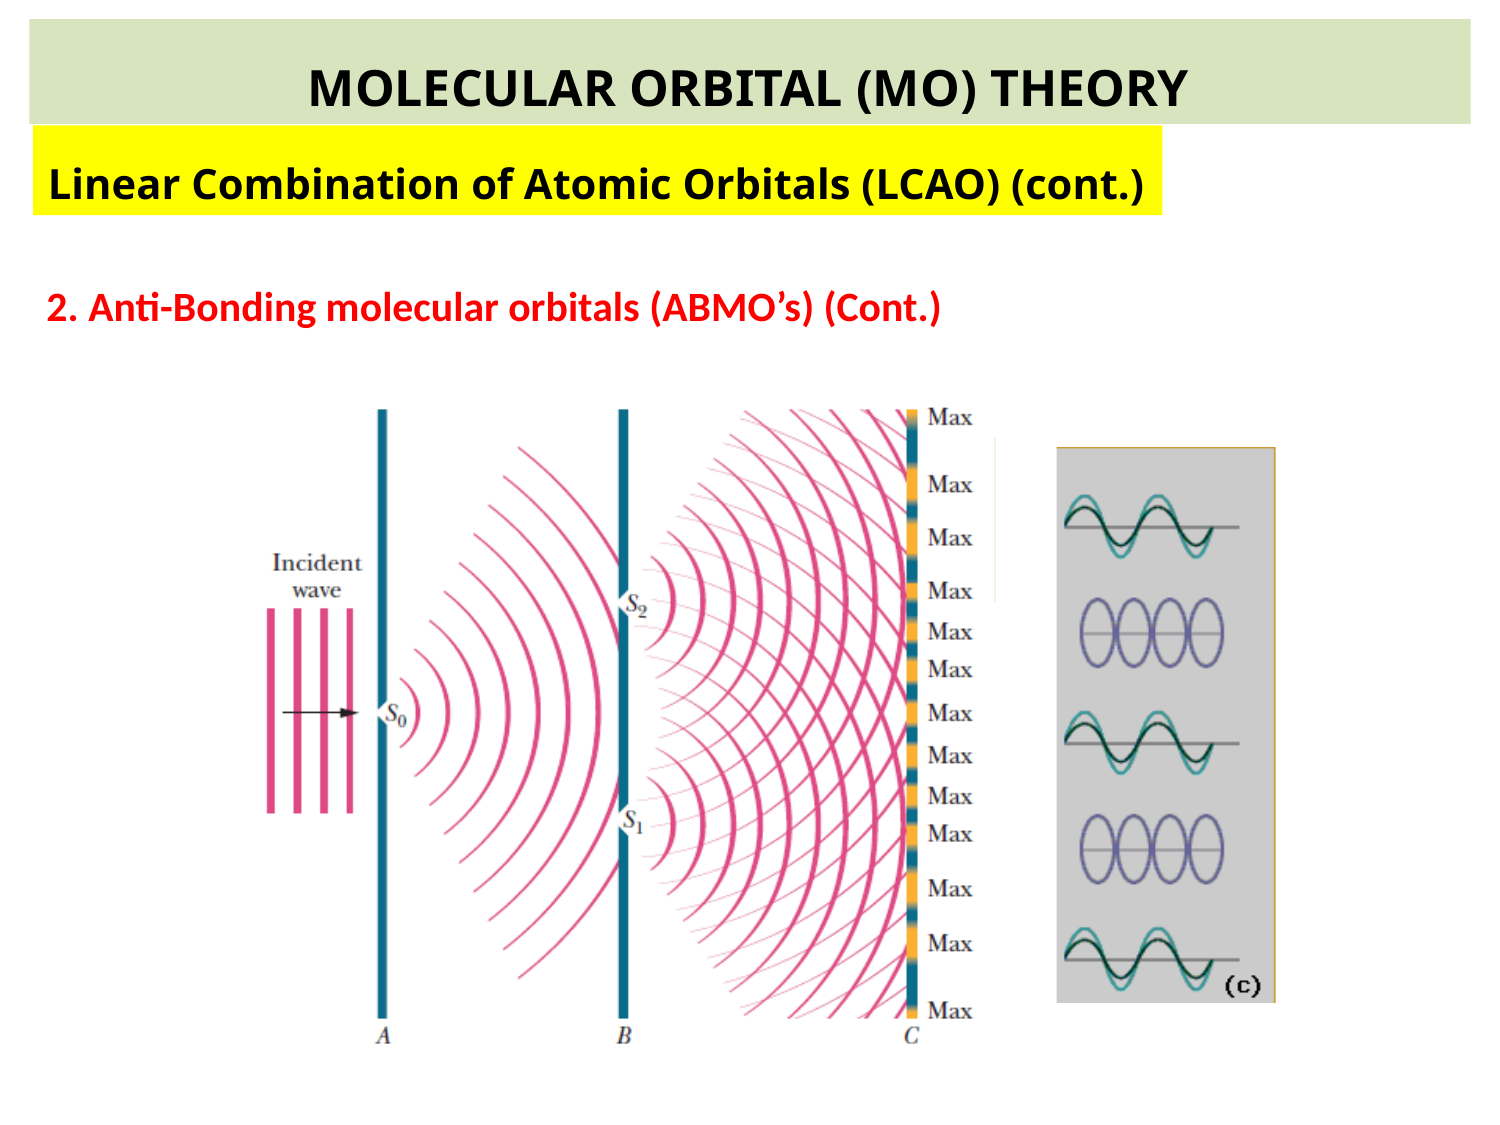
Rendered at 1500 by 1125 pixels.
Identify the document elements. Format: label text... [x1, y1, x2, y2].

text_box Linear Combination of Atomic Orbitals (LCAO) (cont.) [33, 125, 1163, 216]
text_box MOLECULAR ORBITAL (MO) THEORY [29, 19, 1471, 124]
text_box 2. Anti-Bonding molecular orbitals (ABMO’s) (Cont.) [31, 222, 1471, 338]
picture [199, 372, 996, 1080]
picture [1056, 446, 1276, 1003]
